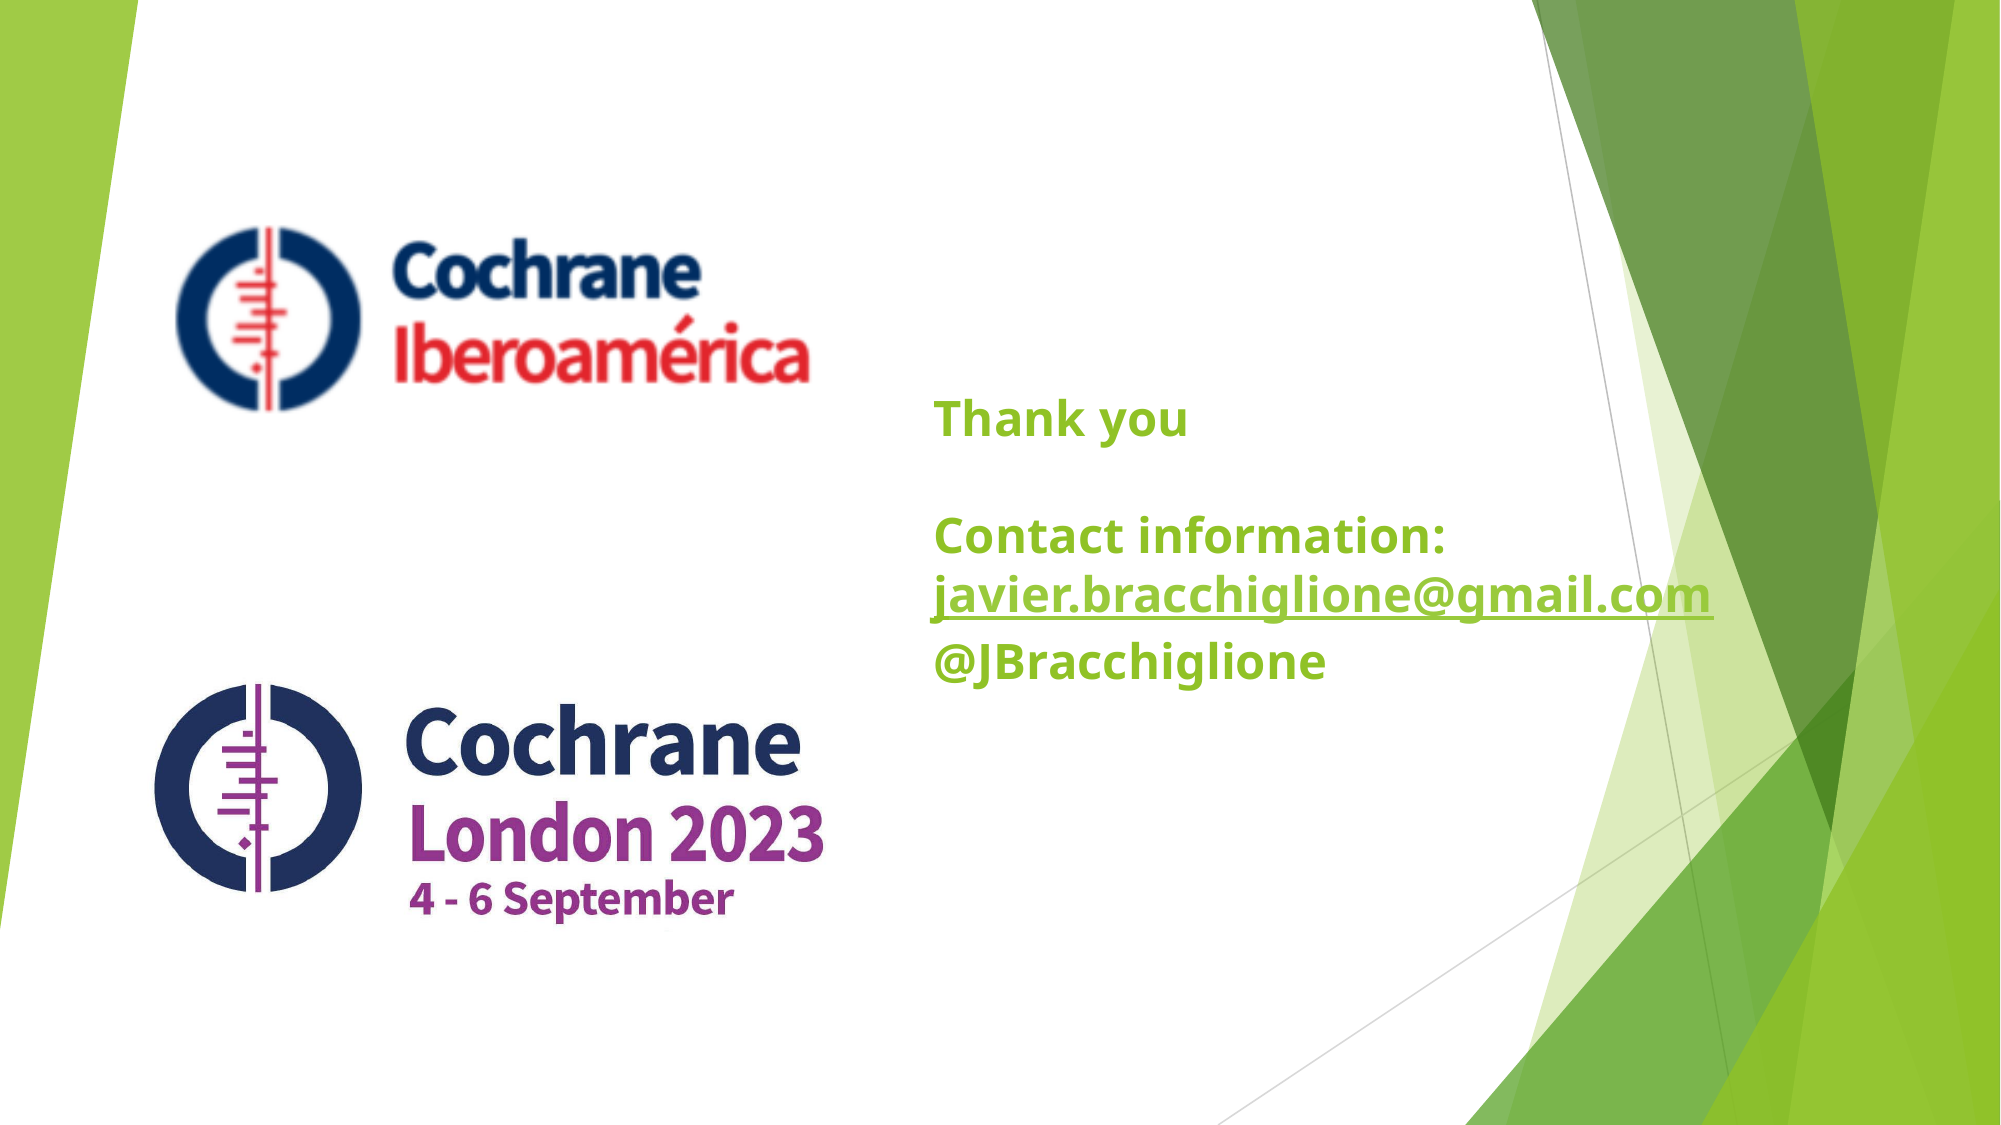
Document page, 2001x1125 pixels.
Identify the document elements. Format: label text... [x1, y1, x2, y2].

picture [114, 673, 863, 932]
title Thank you Contact information: javier.bracchiglione@gmail.com @JBracchiglione [918, 378, 1804, 698]
picture [114, 198, 863, 446]
